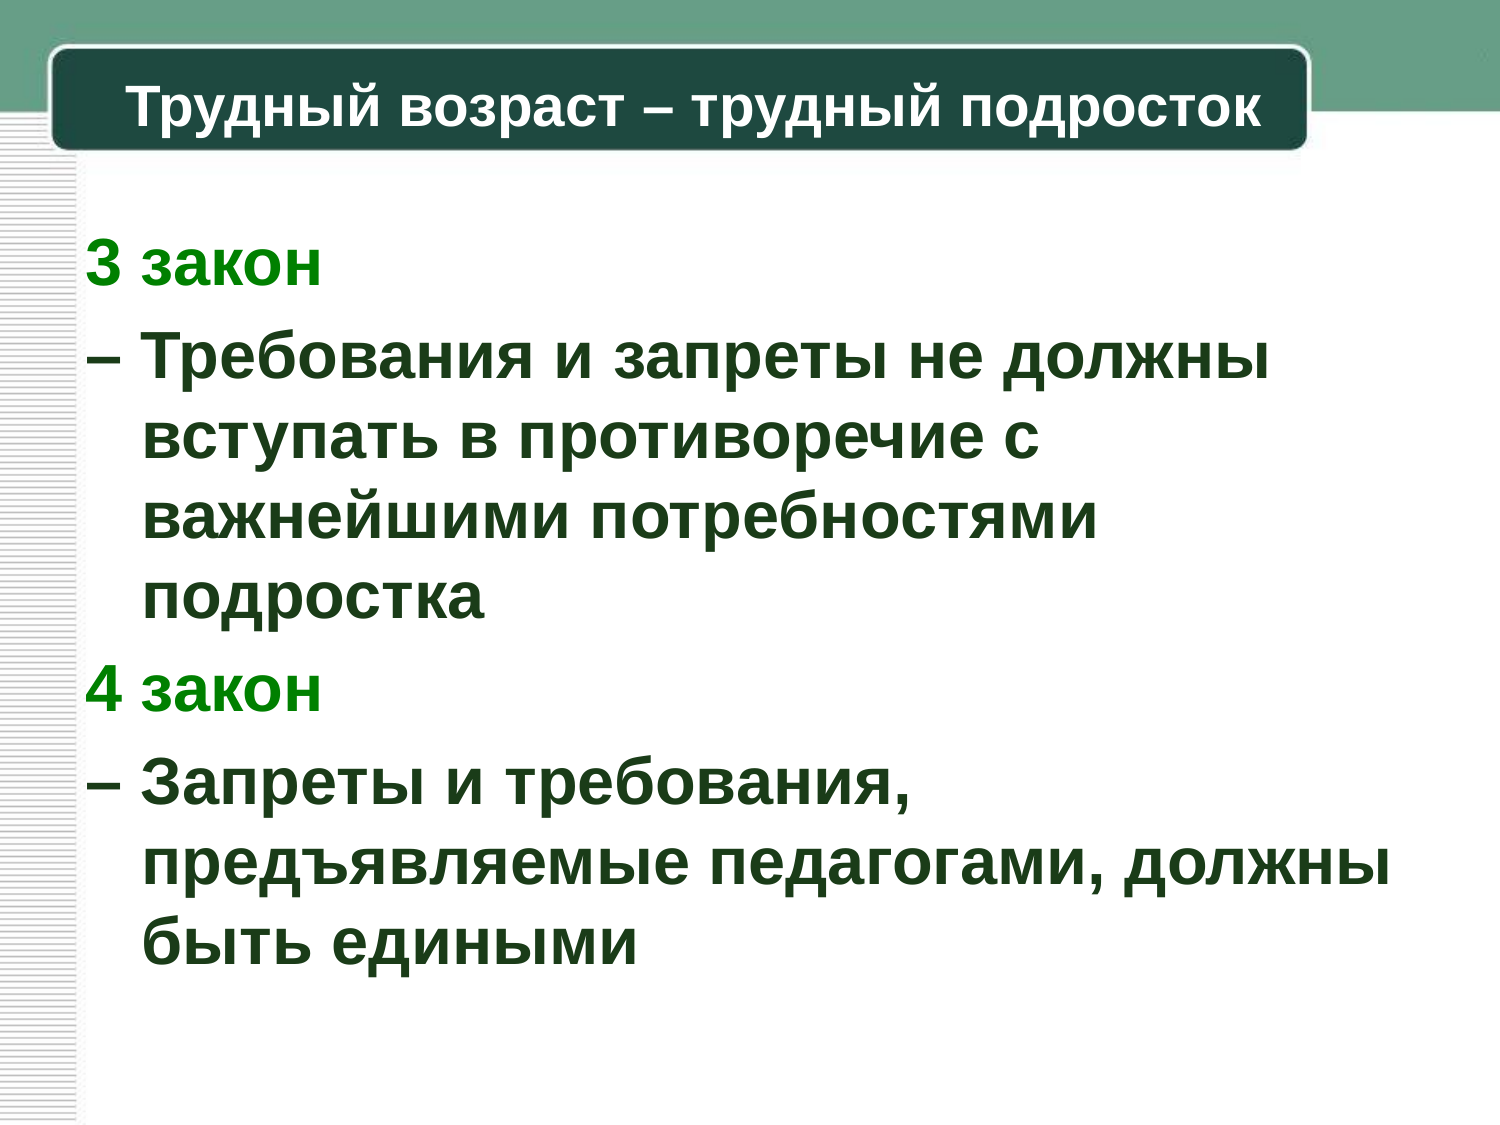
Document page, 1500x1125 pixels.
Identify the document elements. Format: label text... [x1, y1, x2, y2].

list 3 закон – Требования и запреты не должны вступать в противоречие с важнейшими потребностями подростка 4 закон – Запреты и требования, предъявляемые педагогами, должны быть едиными [70, 210, 1461, 1024]
picture [0, 0, 1500, 1125]
title Трудный возраст – трудный подросток [74, 54, 1313, 153]
